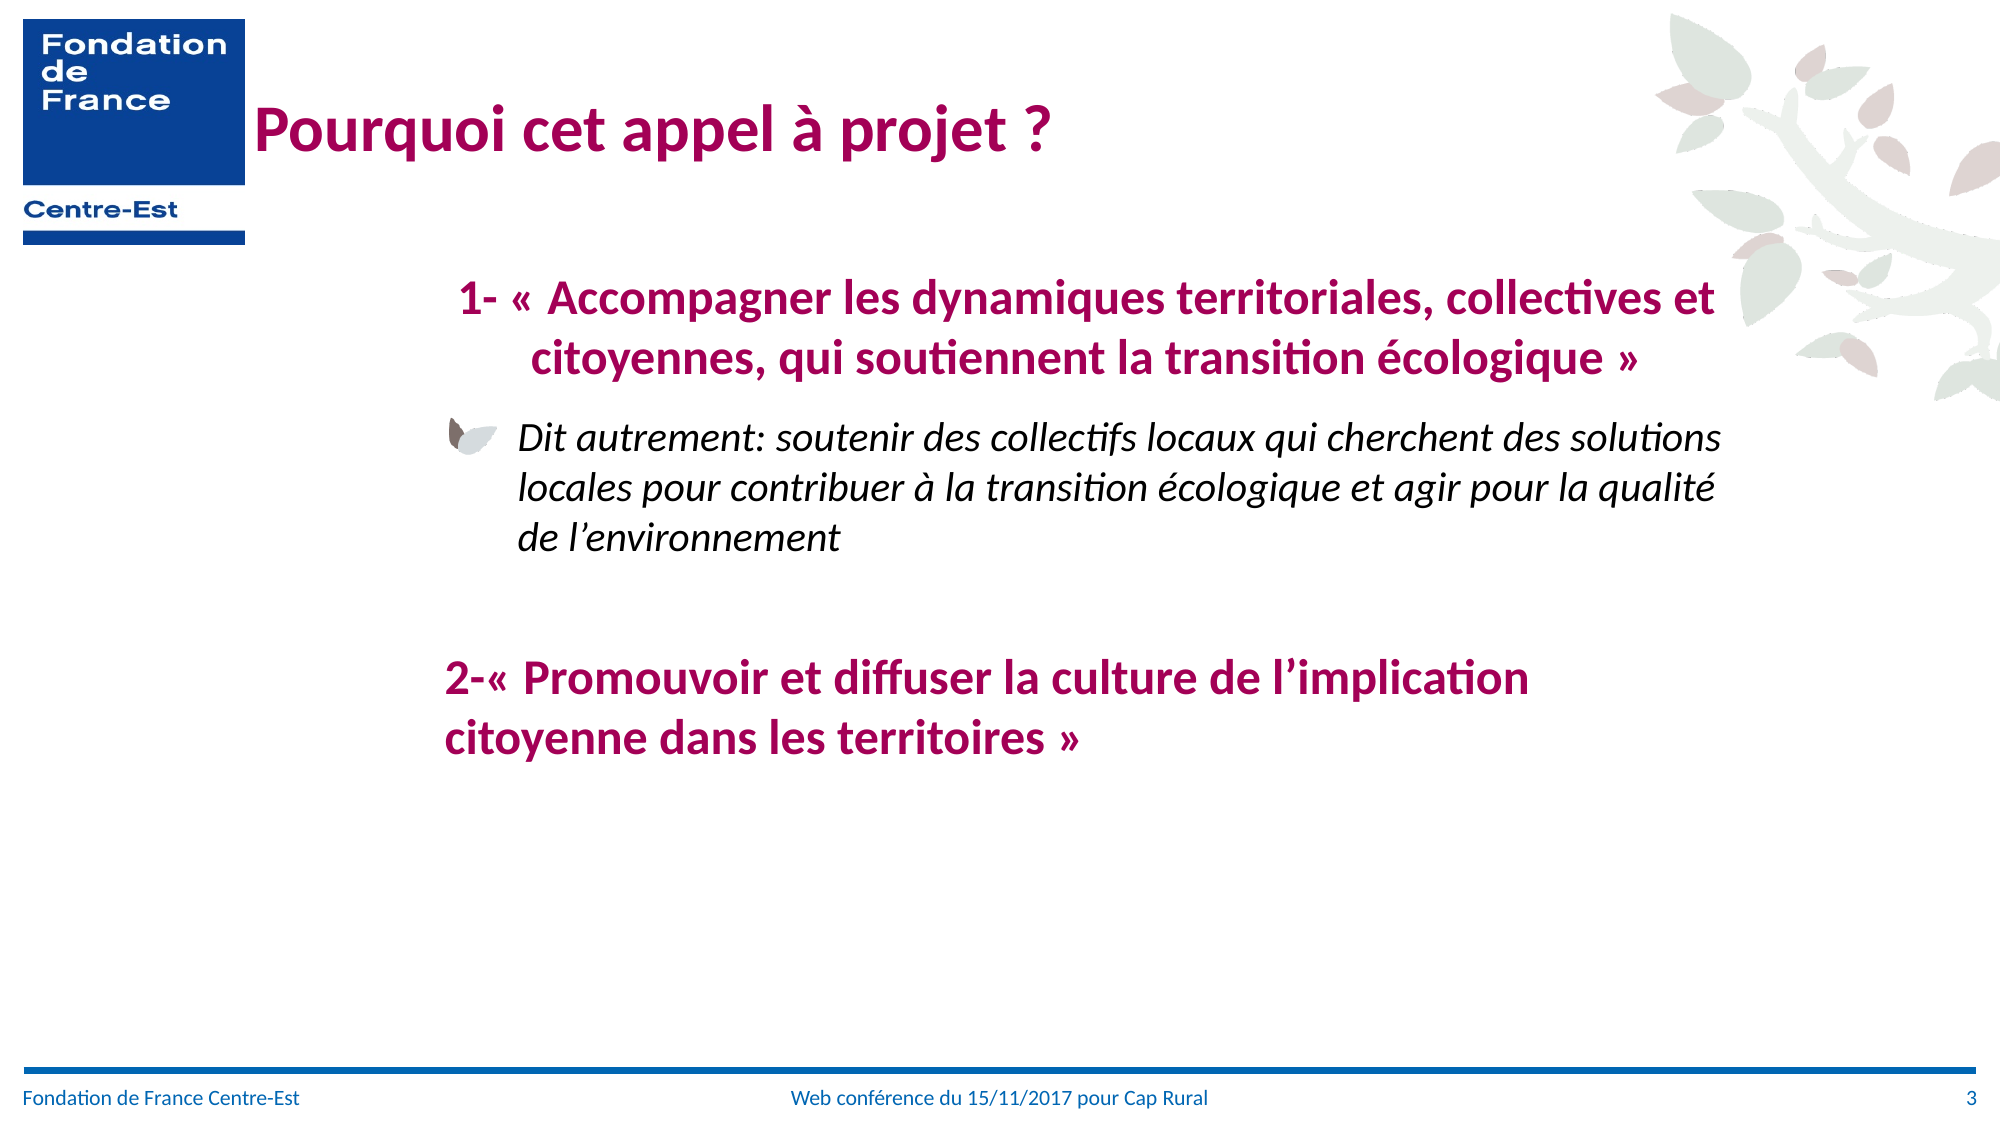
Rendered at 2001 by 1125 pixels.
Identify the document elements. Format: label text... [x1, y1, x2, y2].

picture [23, 19, 245, 245]
list 1- « Accompagner les dynamiques territoriales, collectives et citoyennes, qui soutiennent la transition écologique » Dit autrement: soutenir des collectifs locaux qui cherchent des solutions locales pour contribuer à la transition écologique et agir pour la qualité de l’environnement 2-« Promouvoir et diffuser la culture de l’implication citoyenne dans les territoires » [429, 257, 1745, 1000]
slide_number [766, 1076, 1234, 1118]
title Pourquoi cet appel à projet ? [239, 30, 1630, 173]
picture [1539, 7, 2000, 541]
picture [444, 412, 502, 457]
slide_number 3 [1525, 1076, 1993, 1118]
footer Fondation de France Centre-Est [7, 1076, 641, 1118]
